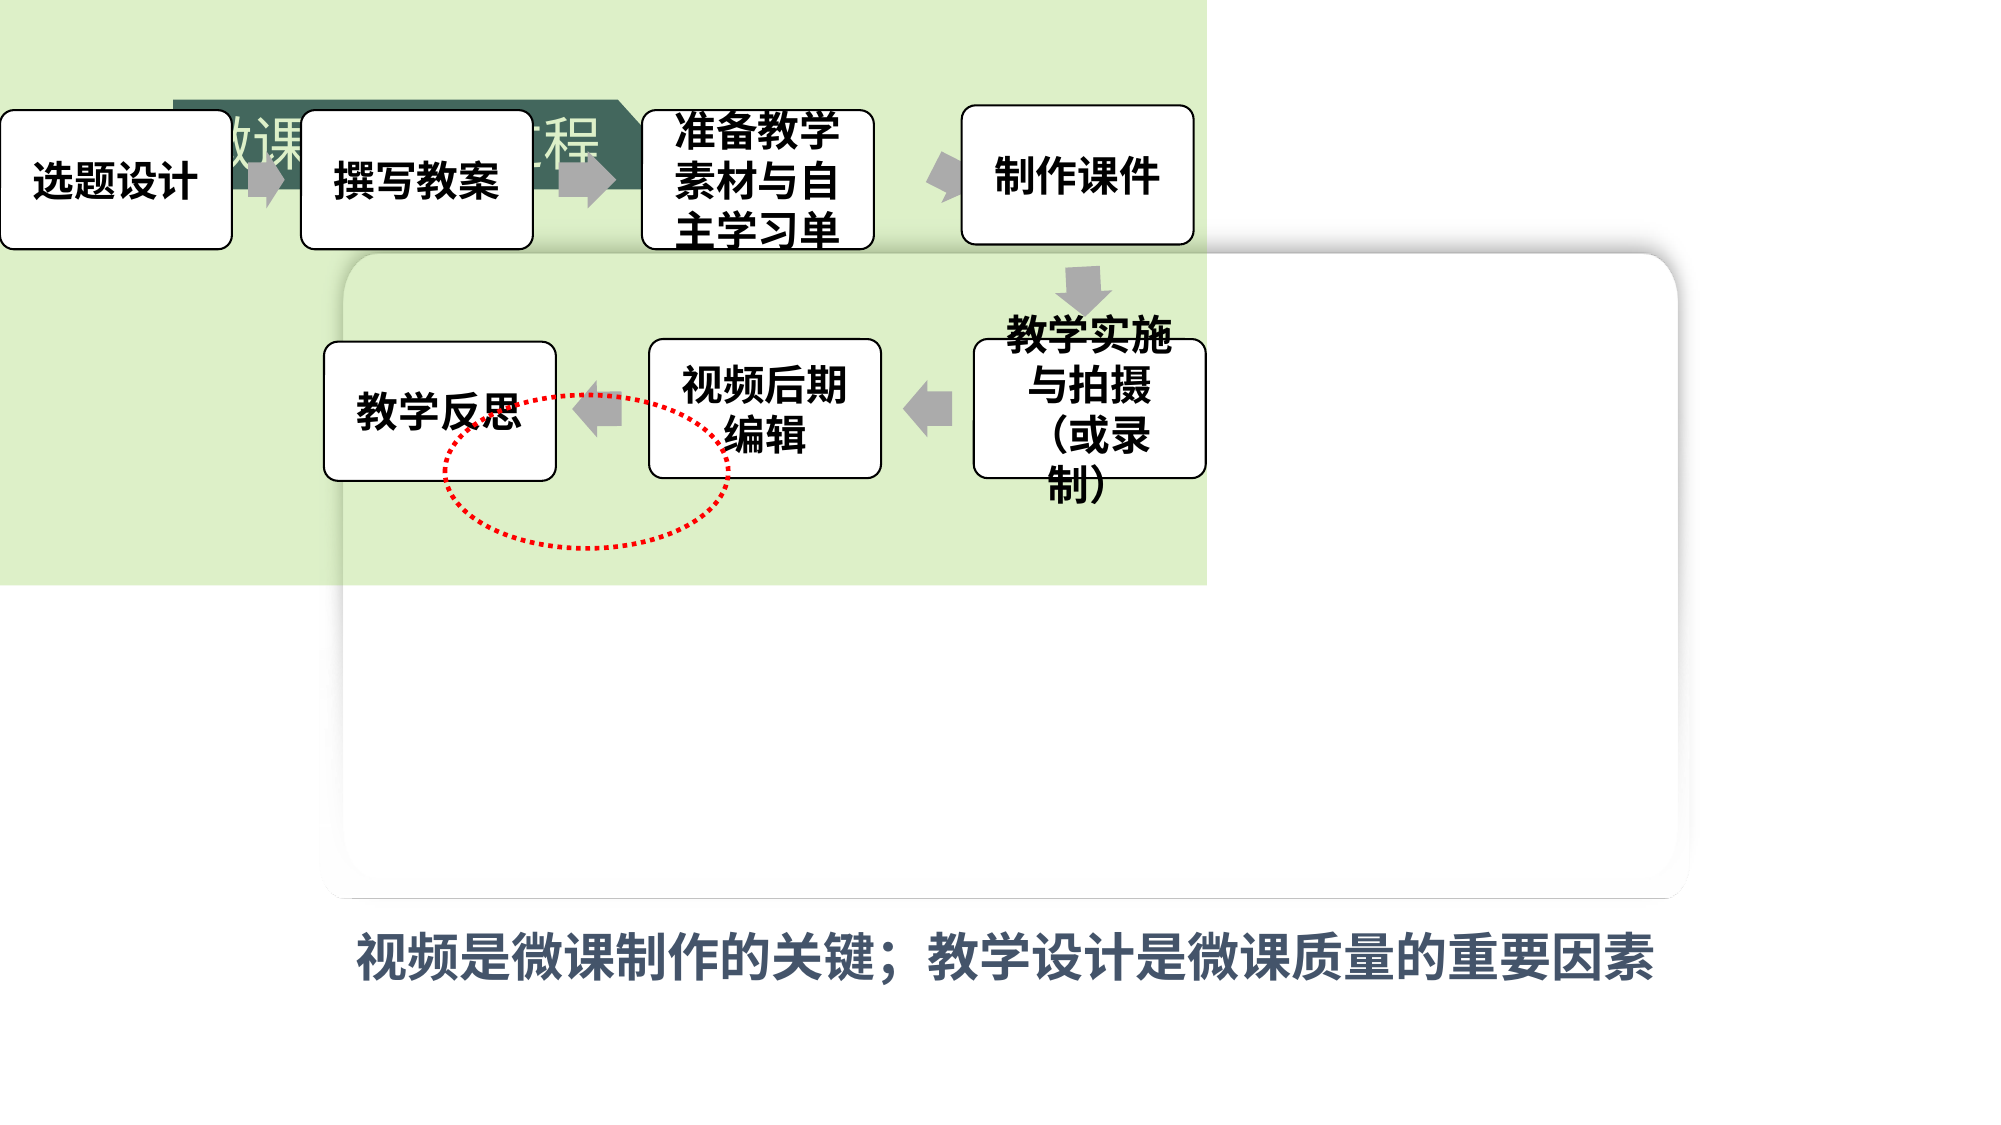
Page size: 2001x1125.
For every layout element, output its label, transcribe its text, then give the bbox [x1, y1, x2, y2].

text_box 视频是微课制作的关键；教学设计是微课质量的重要因素 [341, 917, 1696, 995]
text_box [173, 99, 699, 190]
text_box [402, 304, 1610, 891]
picture [314, 210, 1707, 917]
